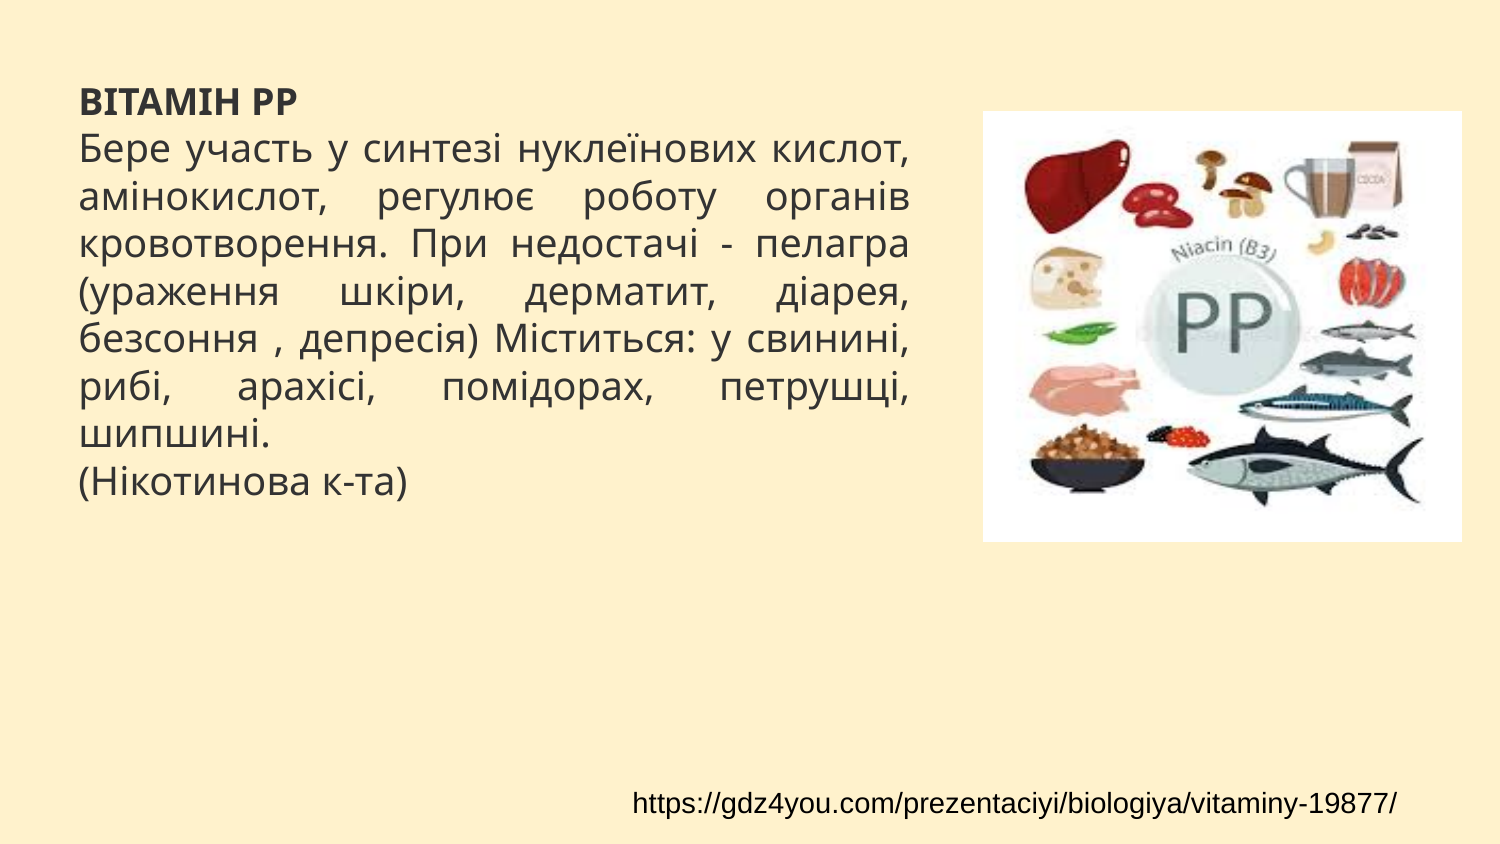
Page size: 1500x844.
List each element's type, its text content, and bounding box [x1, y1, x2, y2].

text_box ВІТАМІН PP Бере участь у синтезі нуклеїнових кислот, амінокислот, регулює роботу органів кровотворення. При недостачі - пелагра (ураження шкіри, дерматит, діарея, безсоння , депресія) Міститься: у свинині, рибі, арахісі, помідорах, петрушці, шипшині. (Нікотинова к-та) [63, 63, 927, 519]
text_box https://gdz4you.com/prezentaciyi/biologiya/vitaminy-19877/ [617, 769, 1462, 835]
picture [983, 111, 1462, 542]
